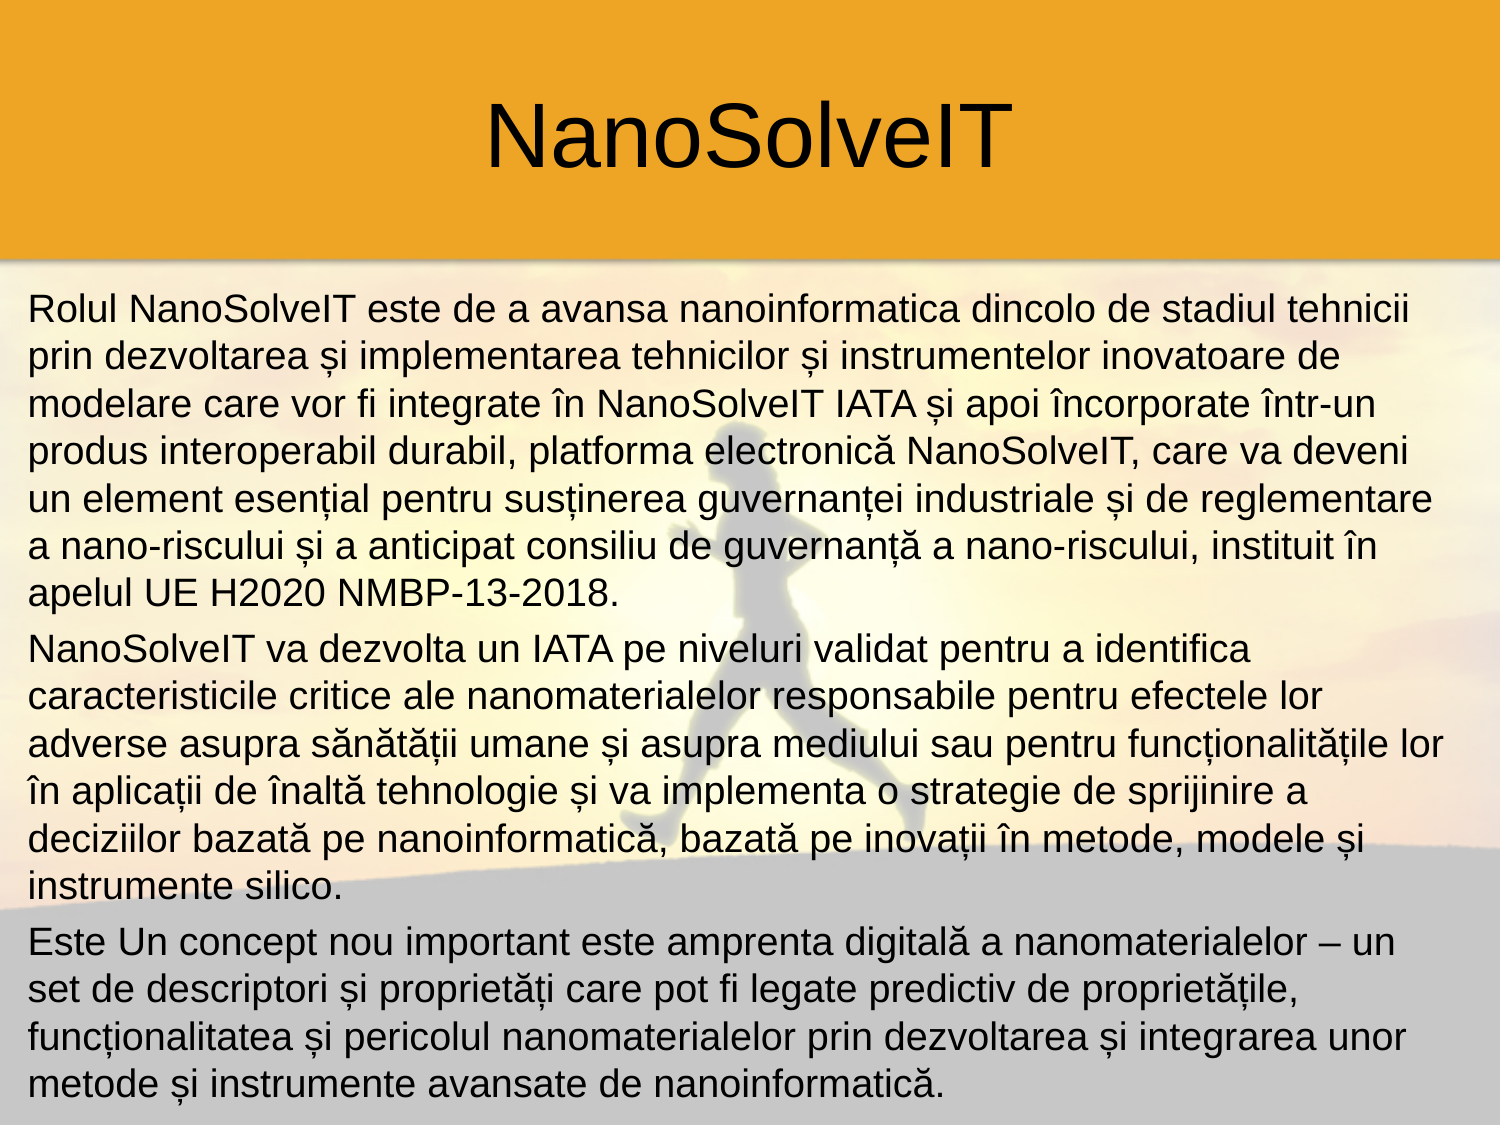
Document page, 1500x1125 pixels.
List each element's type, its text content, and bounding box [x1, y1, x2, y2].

list Rolul NanoSolveIT este de a avansa nanoinformatica dincolo de stadiul tehnicii prin dezvoltarea și implementarea tehnicilor și instrumentelor inovatoare de modelare care vor fi integrate în NanoSolveIT IATA și apoi încorporate într-un produs interoperabil durabil, platforma electronică NanoSolveIT, care va deveni un element esențial pentru susținerea guvernanței industriale și de reglementare a nano-riscului și a anticipat consiliu de guvernanță a nano-riscului, instituit în apelul UE H2020 NMBP-13-2018. NanoSolveIT va dezvolta un IATA pe niveluri validat pentru a identifica caracteristicile critice ale nanomaterialelor responsabile pentru efectele lor adverse asupra sănătății umane și asupra mediului sau pentru funcționalitățile lor în aplicații de înaltă tehnologie și va implementa o strategie de sprijinire a deciziilor bazată pe nanoinformatică, bazată pe inovații în metode, modele și instrumente silico. Este Un concept nou important este amprenta digitală a nanomaterialelor – un set de descriptori și proprietăți care pot fi legate predictiv de proprietățile, funcționalitatea și pericolul nanomaterialelor prin dezvoltarea și integrarea unor metode și instrumente avansate de nanoinformatică. [12, 275, 1475, 1018]
picture [0, 0, 1500, 1125]
title NanoSolveIT [75, 37, 1425, 225]
